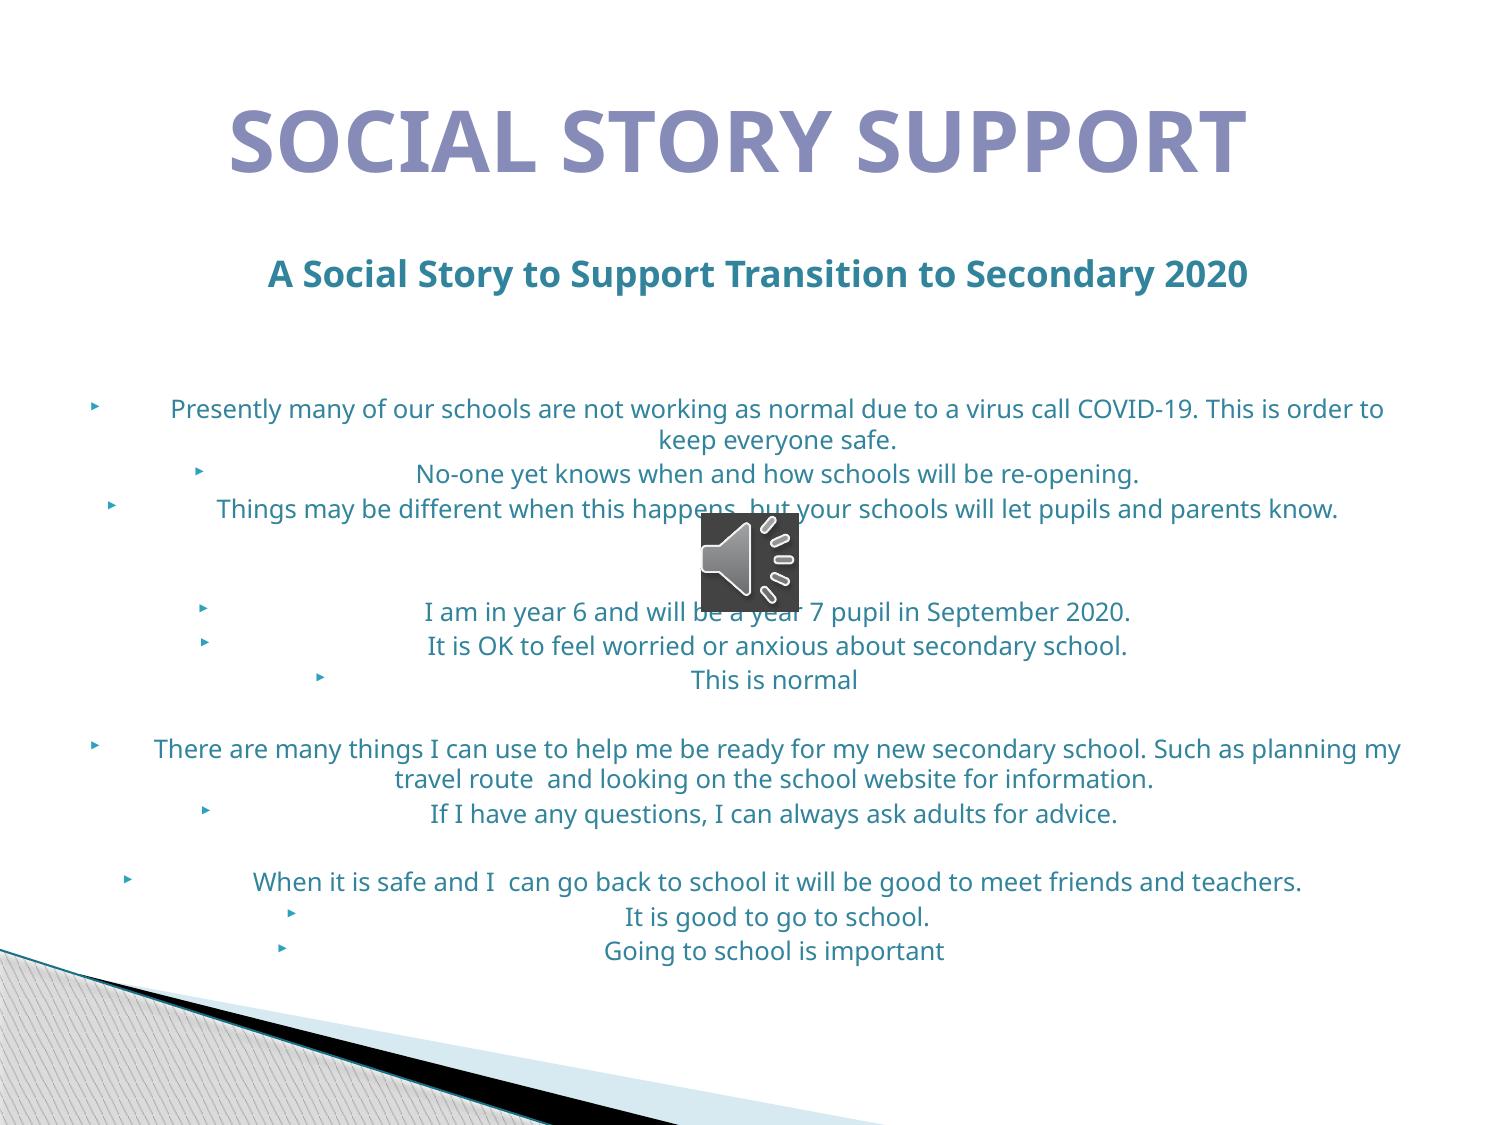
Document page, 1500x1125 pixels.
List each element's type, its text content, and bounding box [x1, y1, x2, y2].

picture [699, 512, 801, 613]
title SOCIAL STORY SUPPORT [75, 45, 1425, 233]
list A Social Story to Support Transition to Secondary 2020 Presently many of our schools are not working as normal due to a virus call COVID-19. This is order to keep everyone safe. No-one yet knows when and how schools will be re-opening. Things may be different when this happens, but your schools will let pupils and parents know. I am in year 6 and will be a year 7 pupil in September 2020. It is OK to feel worried or anxious about secondary school. This is normal There are many things I can use to help me be ready for my new secondary school. Such as planning my travel route and looking on the school website for information. If I have any questions, I can always ask adults for advice. When it is safe and I can go back to school it will be good to meet friends and teachers. It is good to go to school. Going to school is important [75, 243, 1425, 986]
